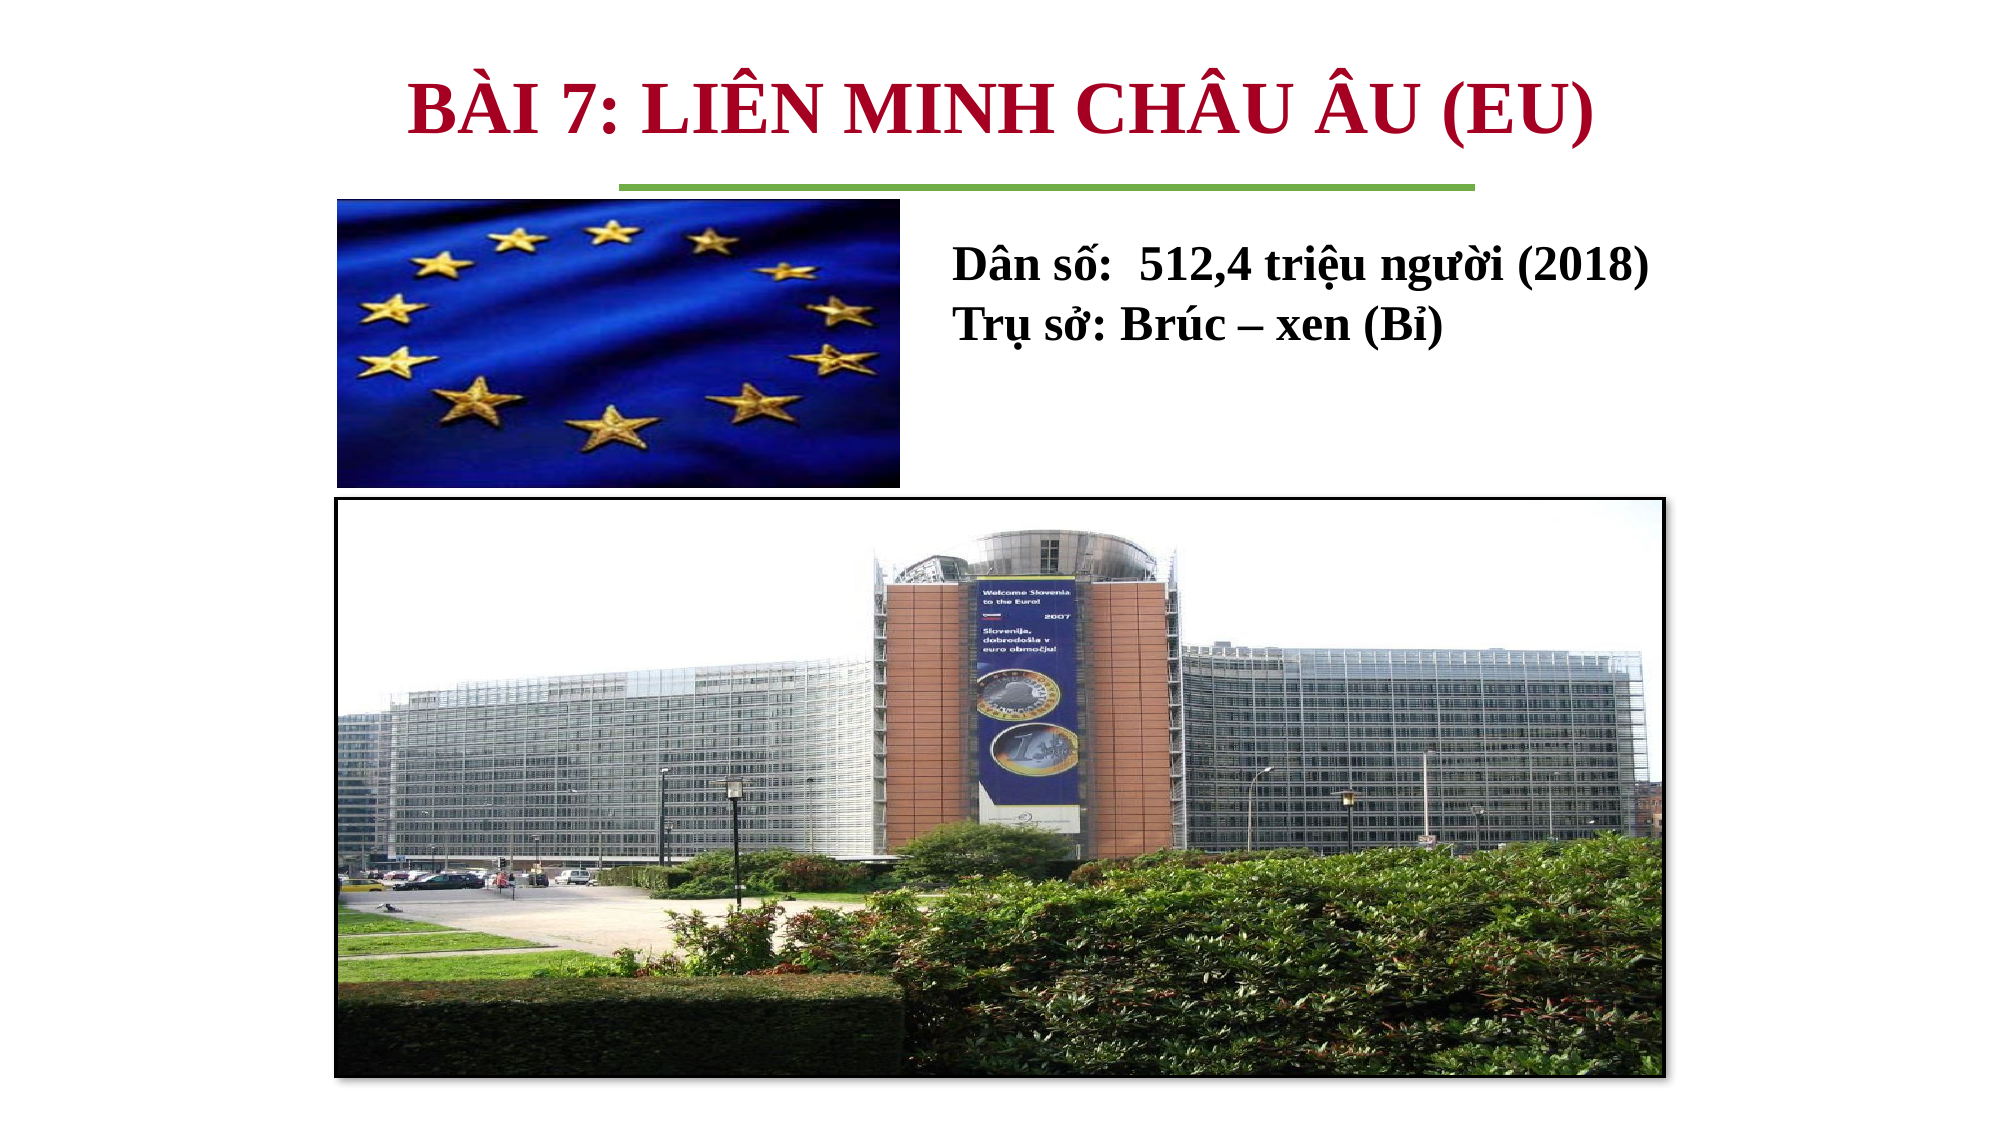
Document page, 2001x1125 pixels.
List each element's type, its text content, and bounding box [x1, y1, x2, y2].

text_box Dân số: 512,4 triệu người (2018) Trụ sở: Brúc – xen (Bỉ) [937, 222, 1688, 358]
picture [337, 199, 900, 488]
picture [337, 499, 1663, 1076]
text_box BÀI 7: LIÊN MINH CHÂU ÂU (EU) [393, 51, 1612, 156]
